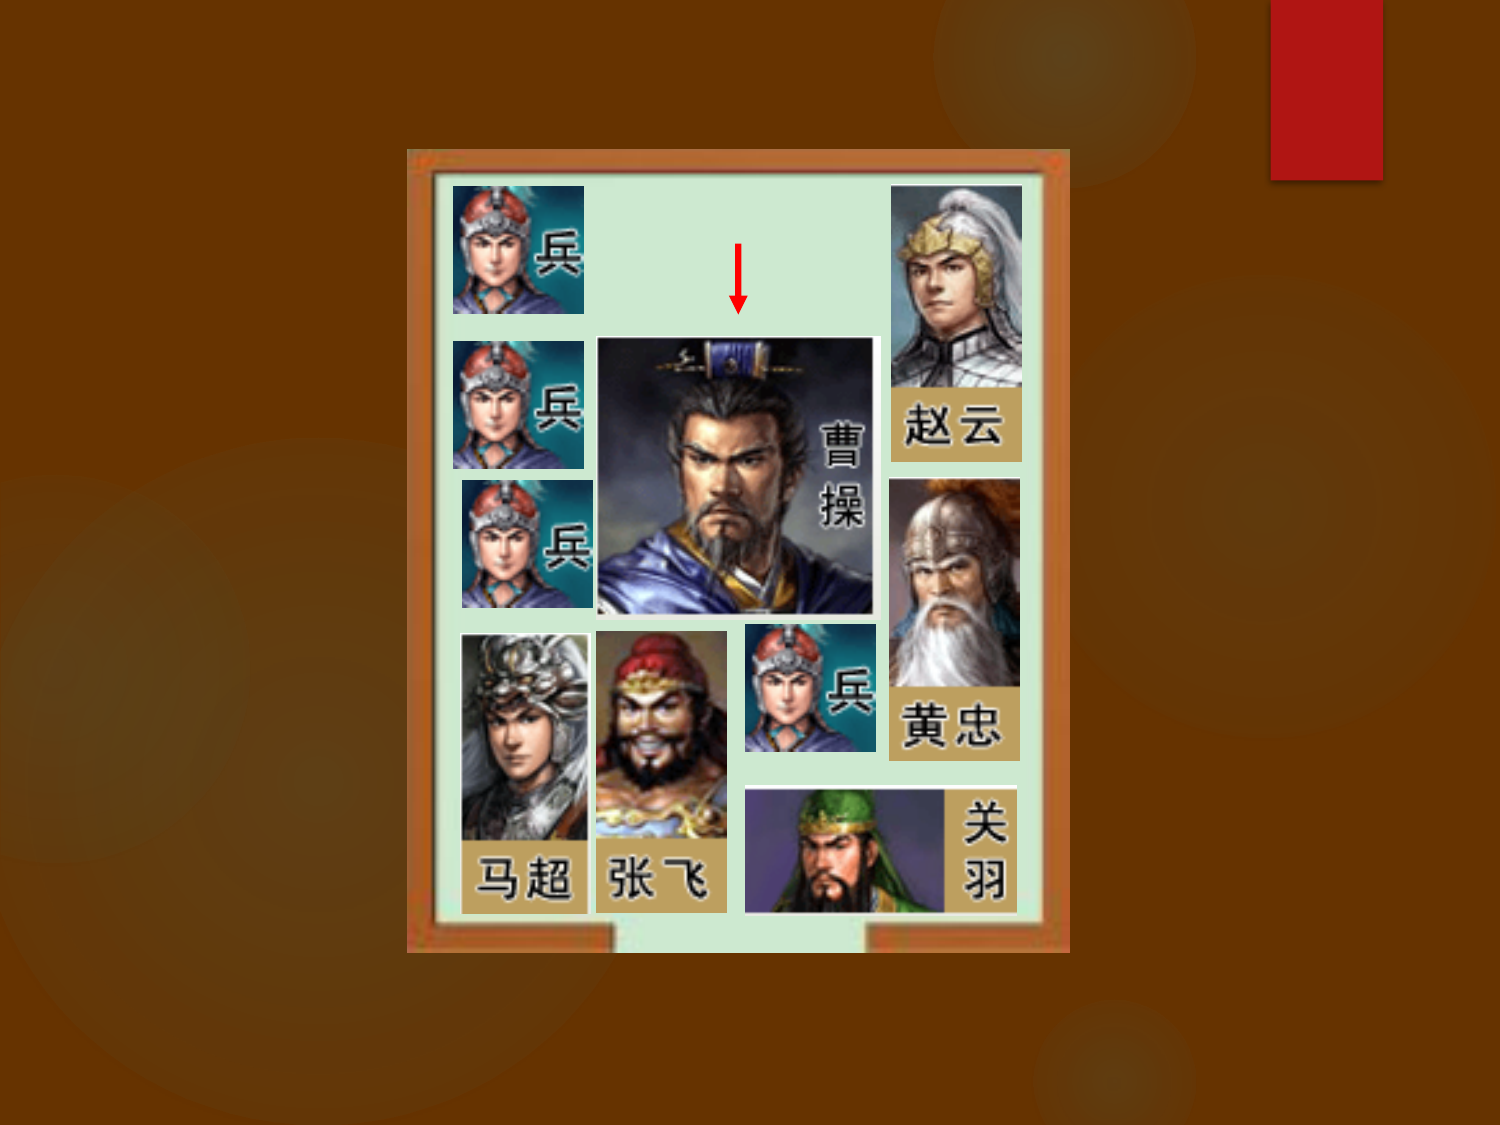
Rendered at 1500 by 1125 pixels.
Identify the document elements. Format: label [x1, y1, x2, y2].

picture [407, 148, 1071, 953]
